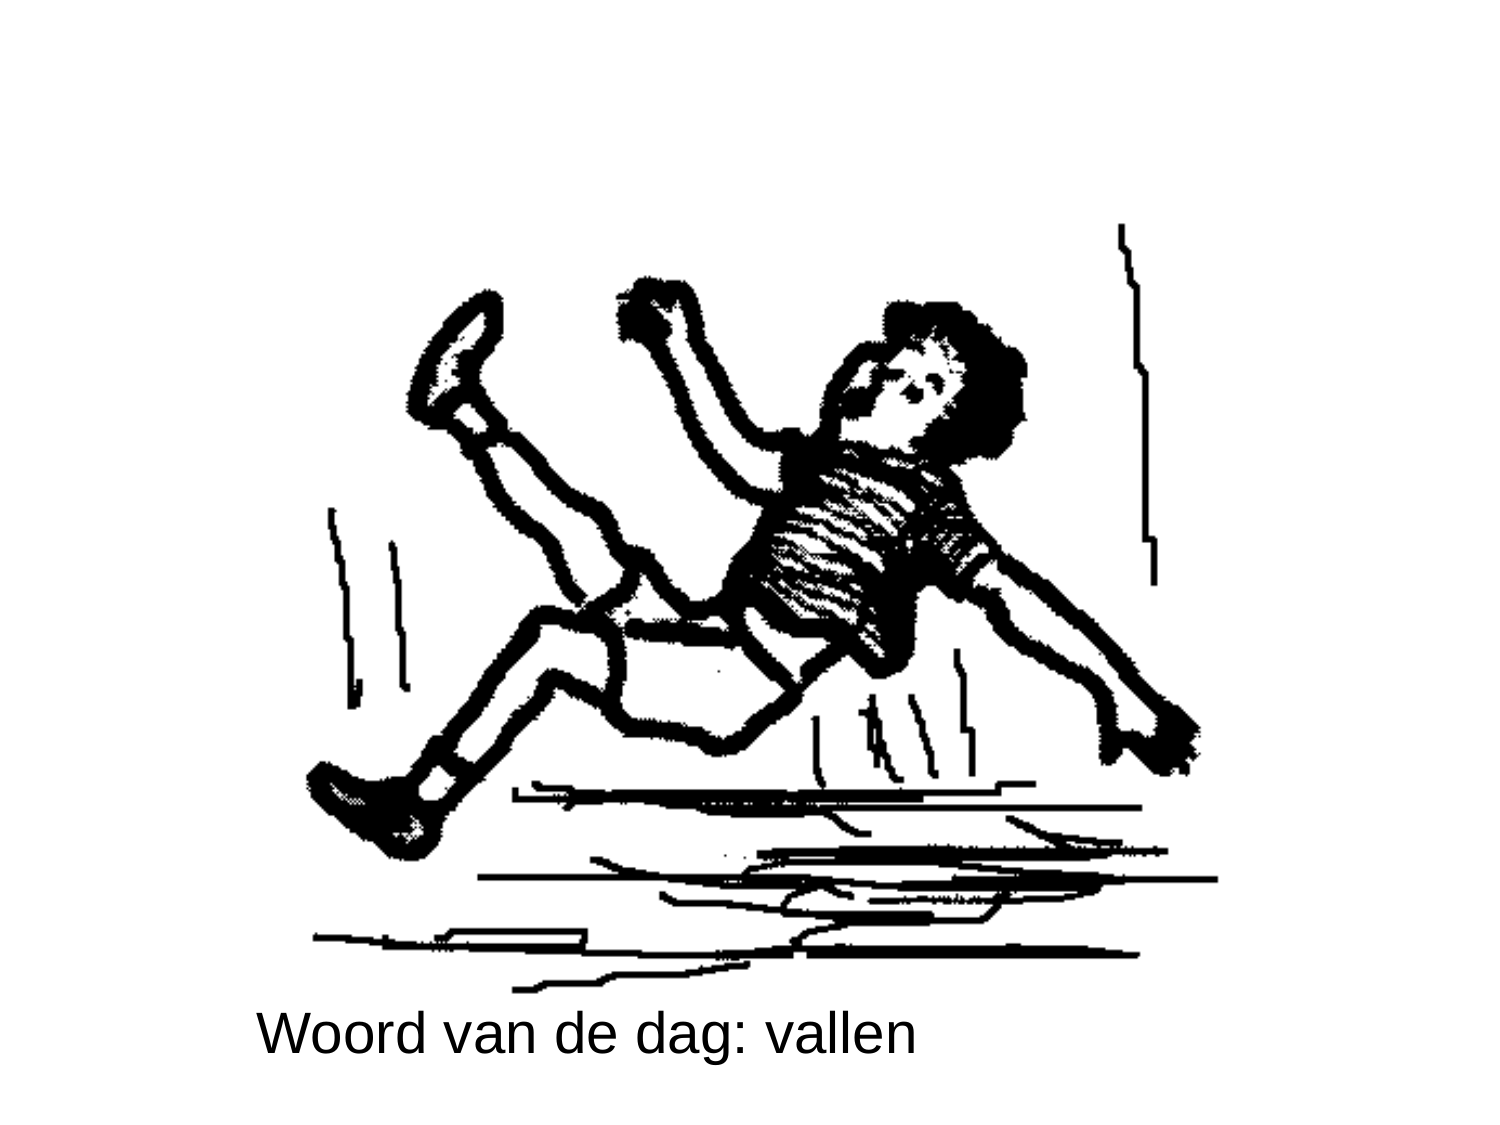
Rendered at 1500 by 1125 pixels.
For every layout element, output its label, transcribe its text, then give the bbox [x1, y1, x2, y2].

text_box Woord van de dag: vallen [242, 987, 1425, 1073]
picture [241, 0, 1264, 1023]
